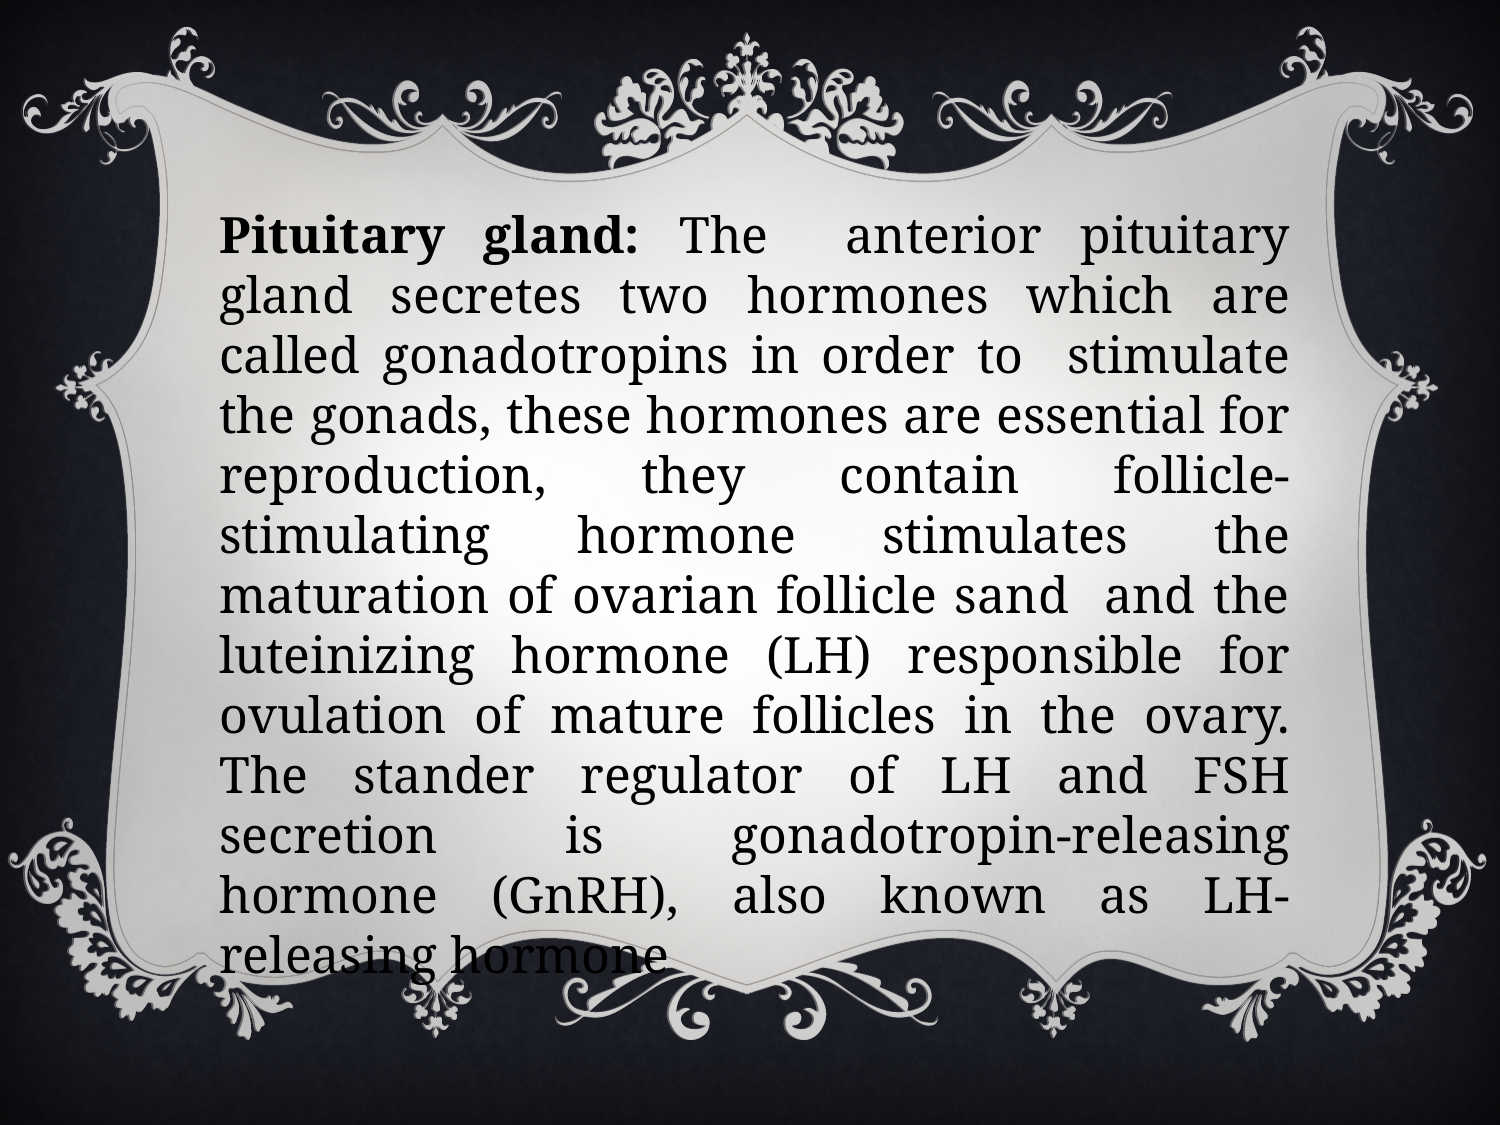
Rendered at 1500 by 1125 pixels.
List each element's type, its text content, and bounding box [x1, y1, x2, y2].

picture [0, 0, 1500, 1125]
text_box Pituitary gland: The anterior pituitary gland secretes two hormones which are called gonadotropins in order to stimulate the gonads, these hormones are essential for reproduction, they contain follicle-stimulating hormone stimulates the maturation of ovarian follicle sand and the luteinizing hormone (LH) responsible for ovulation of mature follicles in the ovary. The stander regulator of LH and FSH secretion is gonadotropin-releasing hormone (GnRH), also known as LH-releasing hormone [204, 196, 1306, 991]
